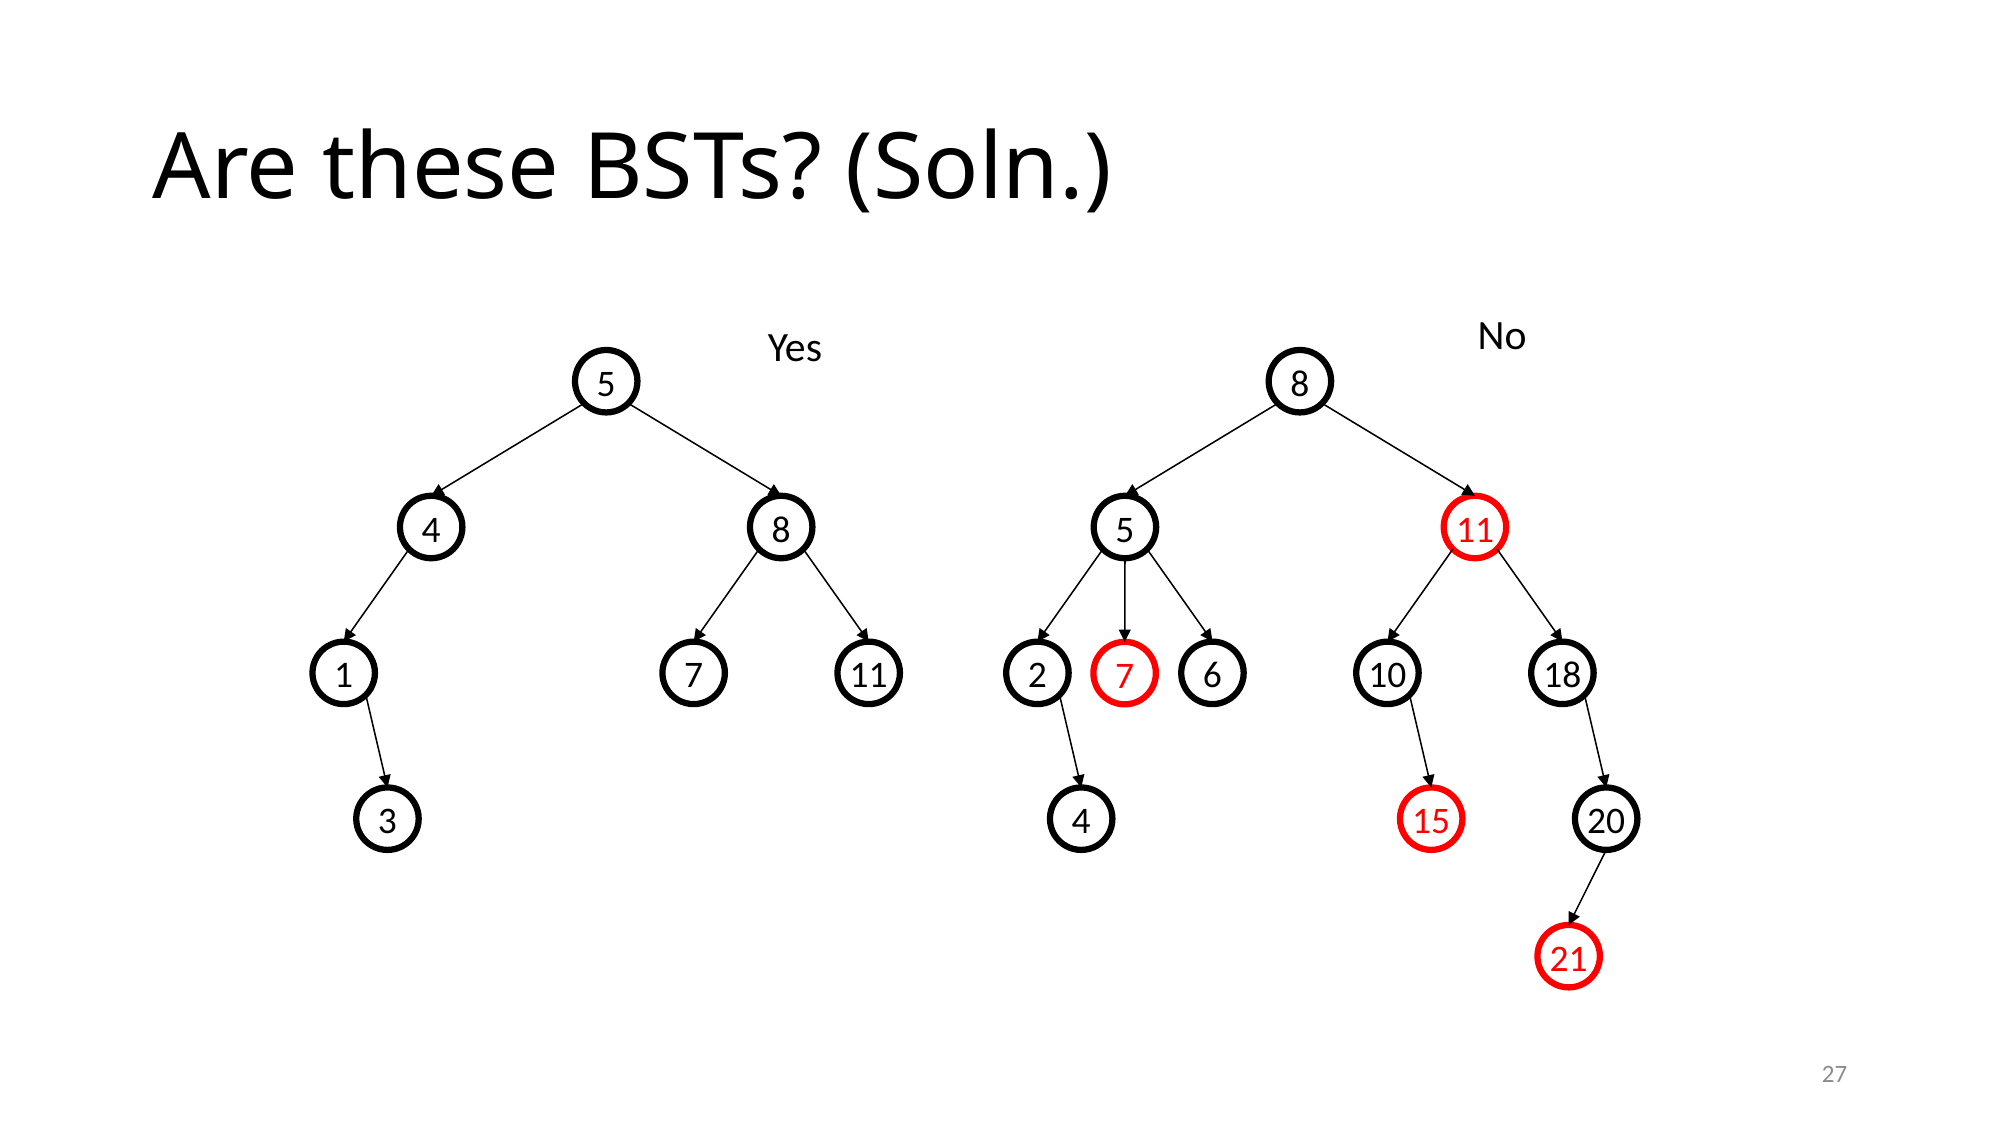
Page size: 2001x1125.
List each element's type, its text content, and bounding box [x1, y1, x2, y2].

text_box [693, 552, 760, 639]
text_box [1124, 406, 1278, 493]
text_box Yes [753, 312, 838, 378]
text_box 10 [1356, 641, 1419, 705]
title Are these BSTs? (Soln.) [137, 59, 1863, 278]
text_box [1409, 698, 1432, 785]
text_box 21 [1537, 924, 1600, 988]
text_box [1549, 868, 1625, 907]
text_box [1059, 698, 1082, 785]
text_box 5 [1093, 495, 1157, 559]
text_box 6 [1181, 641, 1244, 705]
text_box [803, 552, 869, 639]
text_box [1387, 552, 1453, 639]
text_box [1037, 552, 1103, 639]
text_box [365, 698, 388, 785]
text_box 3 [356, 787, 419, 850]
text_box 2 [1006, 641, 1069, 705]
text_box 8 [1268, 349, 1332, 413]
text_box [431, 406, 585, 493]
slide_number 27 [1412, 1042, 1863, 1103]
text_box 20 [1574, 787, 1638, 850]
text_box 11 [837, 641, 900, 705]
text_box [343, 552, 410, 639]
text_box 4 [399, 495, 463, 559]
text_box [1497, 552, 1563, 639]
text_box 15 [1399, 787, 1463, 850]
text_box 5 [574, 349, 638, 413]
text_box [628, 406, 782, 493]
text_box 8 [749, 495, 813, 559]
text_box 7 [662, 641, 725, 705]
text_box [1322, 406, 1475, 493]
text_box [1584, 698, 1607, 785]
text_box 1 [312, 641, 375, 705]
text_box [1147, 552, 1213, 639]
text_box 7 [1093, 641, 1156, 705]
text_box 18 [1531, 641, 1594, 705]
text_box 11 [1443, 495, 1507, 559]
text_box 4 [1049, 787, 1113, 850]
text_box No [1462, 299, 1542, 365]
